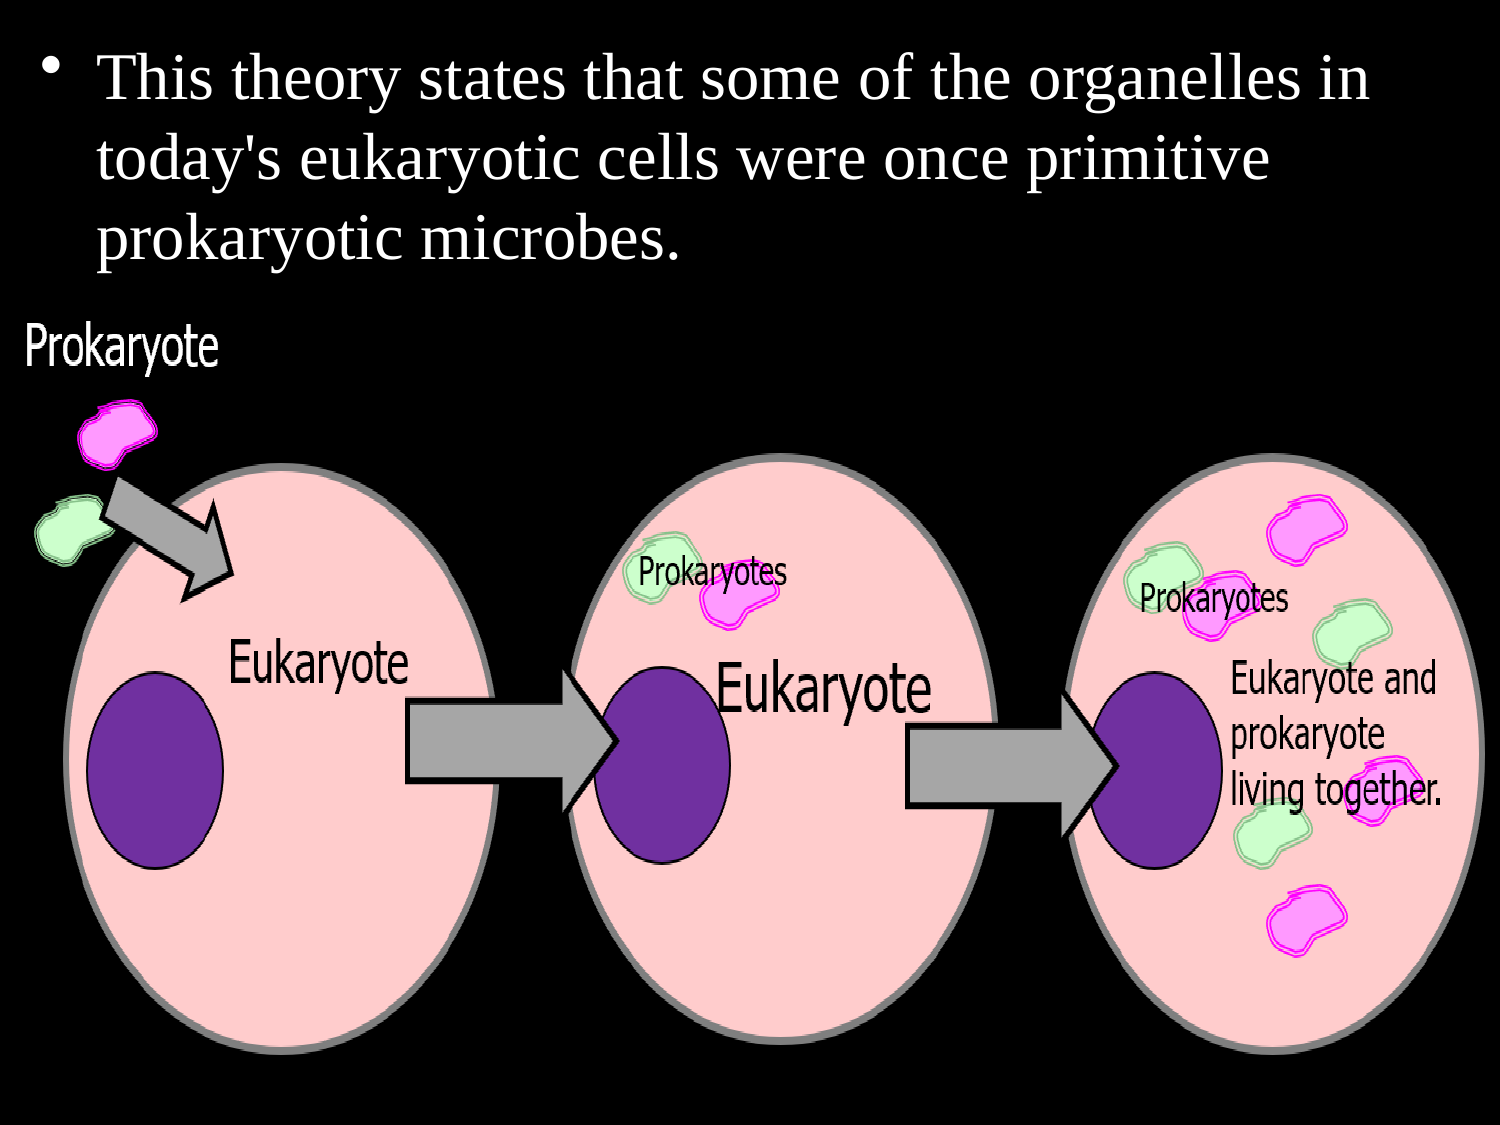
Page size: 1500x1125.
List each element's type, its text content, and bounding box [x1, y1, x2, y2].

list This theory states that some of the organelles in today's eukaryotic cells were once primitive prokaryotic microbes. [24, 24, 1463, 310]
picture [20, 312, 1488, 1076]
